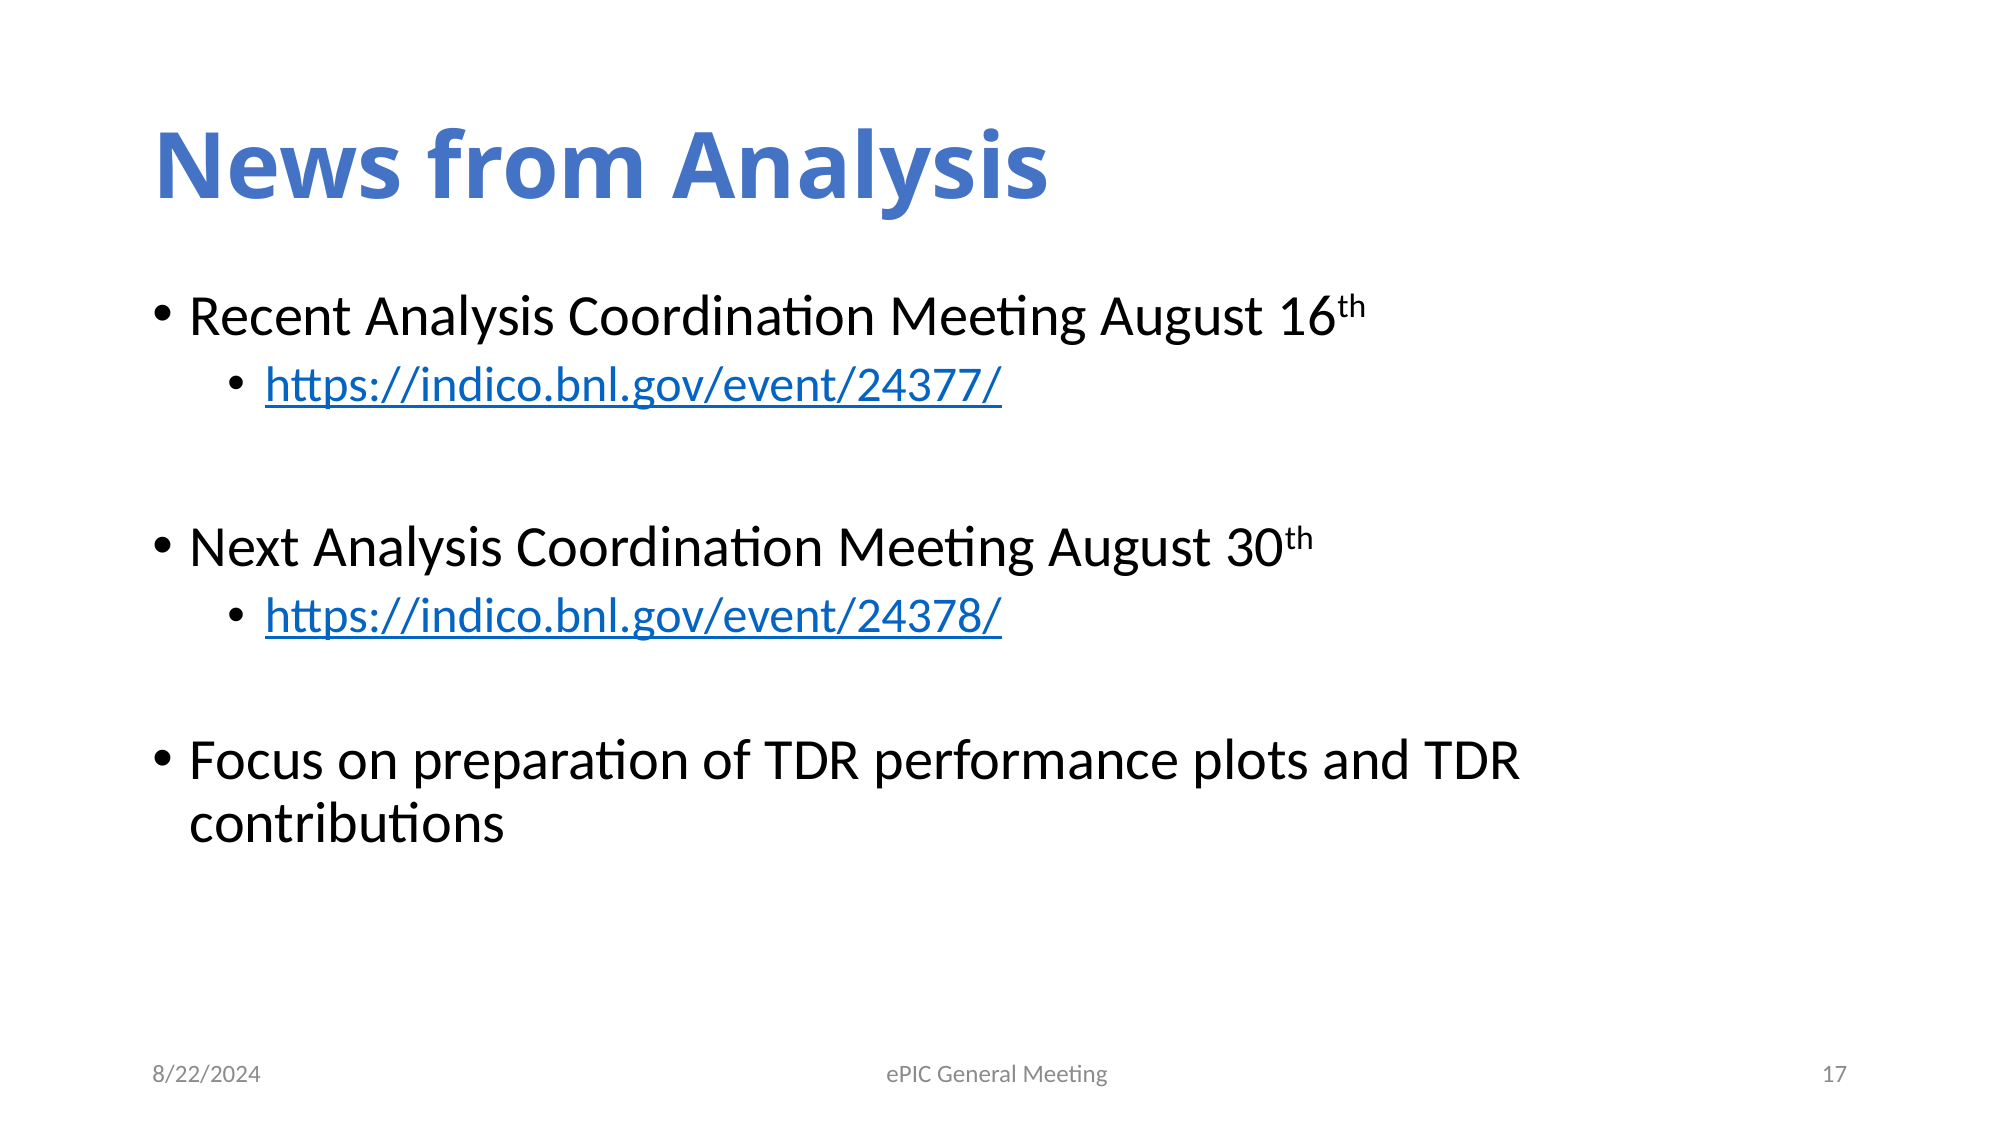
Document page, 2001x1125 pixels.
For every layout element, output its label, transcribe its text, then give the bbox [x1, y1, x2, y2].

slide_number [137, 1042, 588, 1103]
footer ePIC General Meeting [662, 1042, 1338, 1103]
list Recent Analysis Coordination Meeting August 16th https://indico.bnl.gov/event/24377/ Next Analysis Coordination Meeting August 30th https://indico.bnl.gov/event/24378/ Focus on preparation of TDR performance plots and TDR contributions [137, 277, 1863, 1014]
title News from Analysis [137, 59, 1863, 277]
slide_number 17 [1412, 1042, 1863, 1103]
